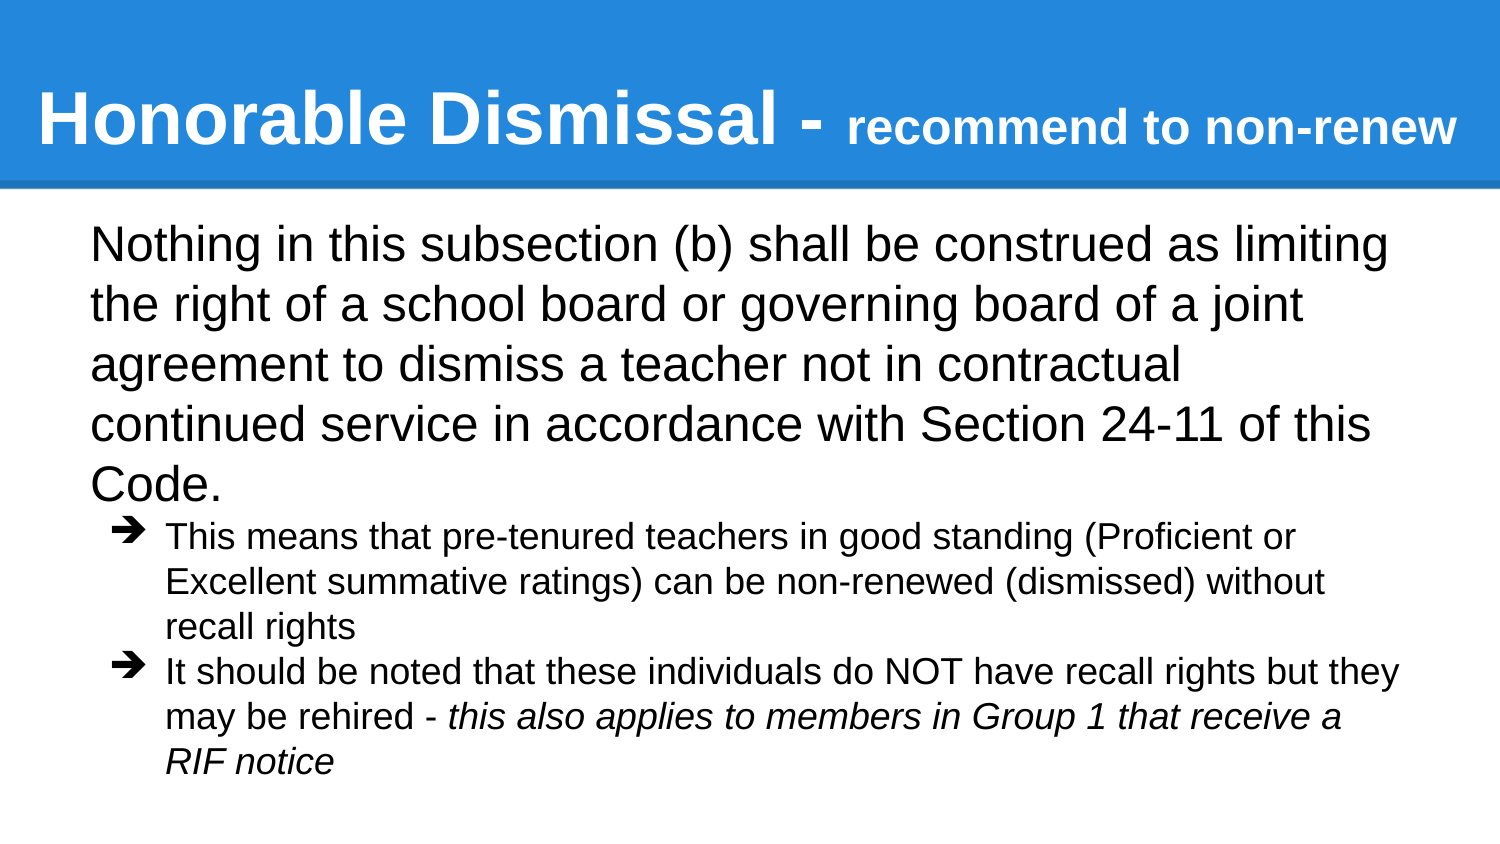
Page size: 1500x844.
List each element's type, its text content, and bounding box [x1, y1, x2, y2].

list Nothing in this subsection (b) shall be construed as limiting the right of a school board or governing board of a joint agreement to dismiss a teacher not in contractual continued service in accordance with Section 24-11 of this Code. This means that pre-tenured teachers in good standing (Proficient or Excellent summative ratings) can be non-renewed (dismissed) without recall rights It should be noted that these individuals do NOT have recall rights but they may be rehired - this also applies to members in Group 1 that receive a RIF notice [75, 196, 1425, 808]
title Honorable Dismissal - recommend to non-renew [22, 33, 1477, 175]
